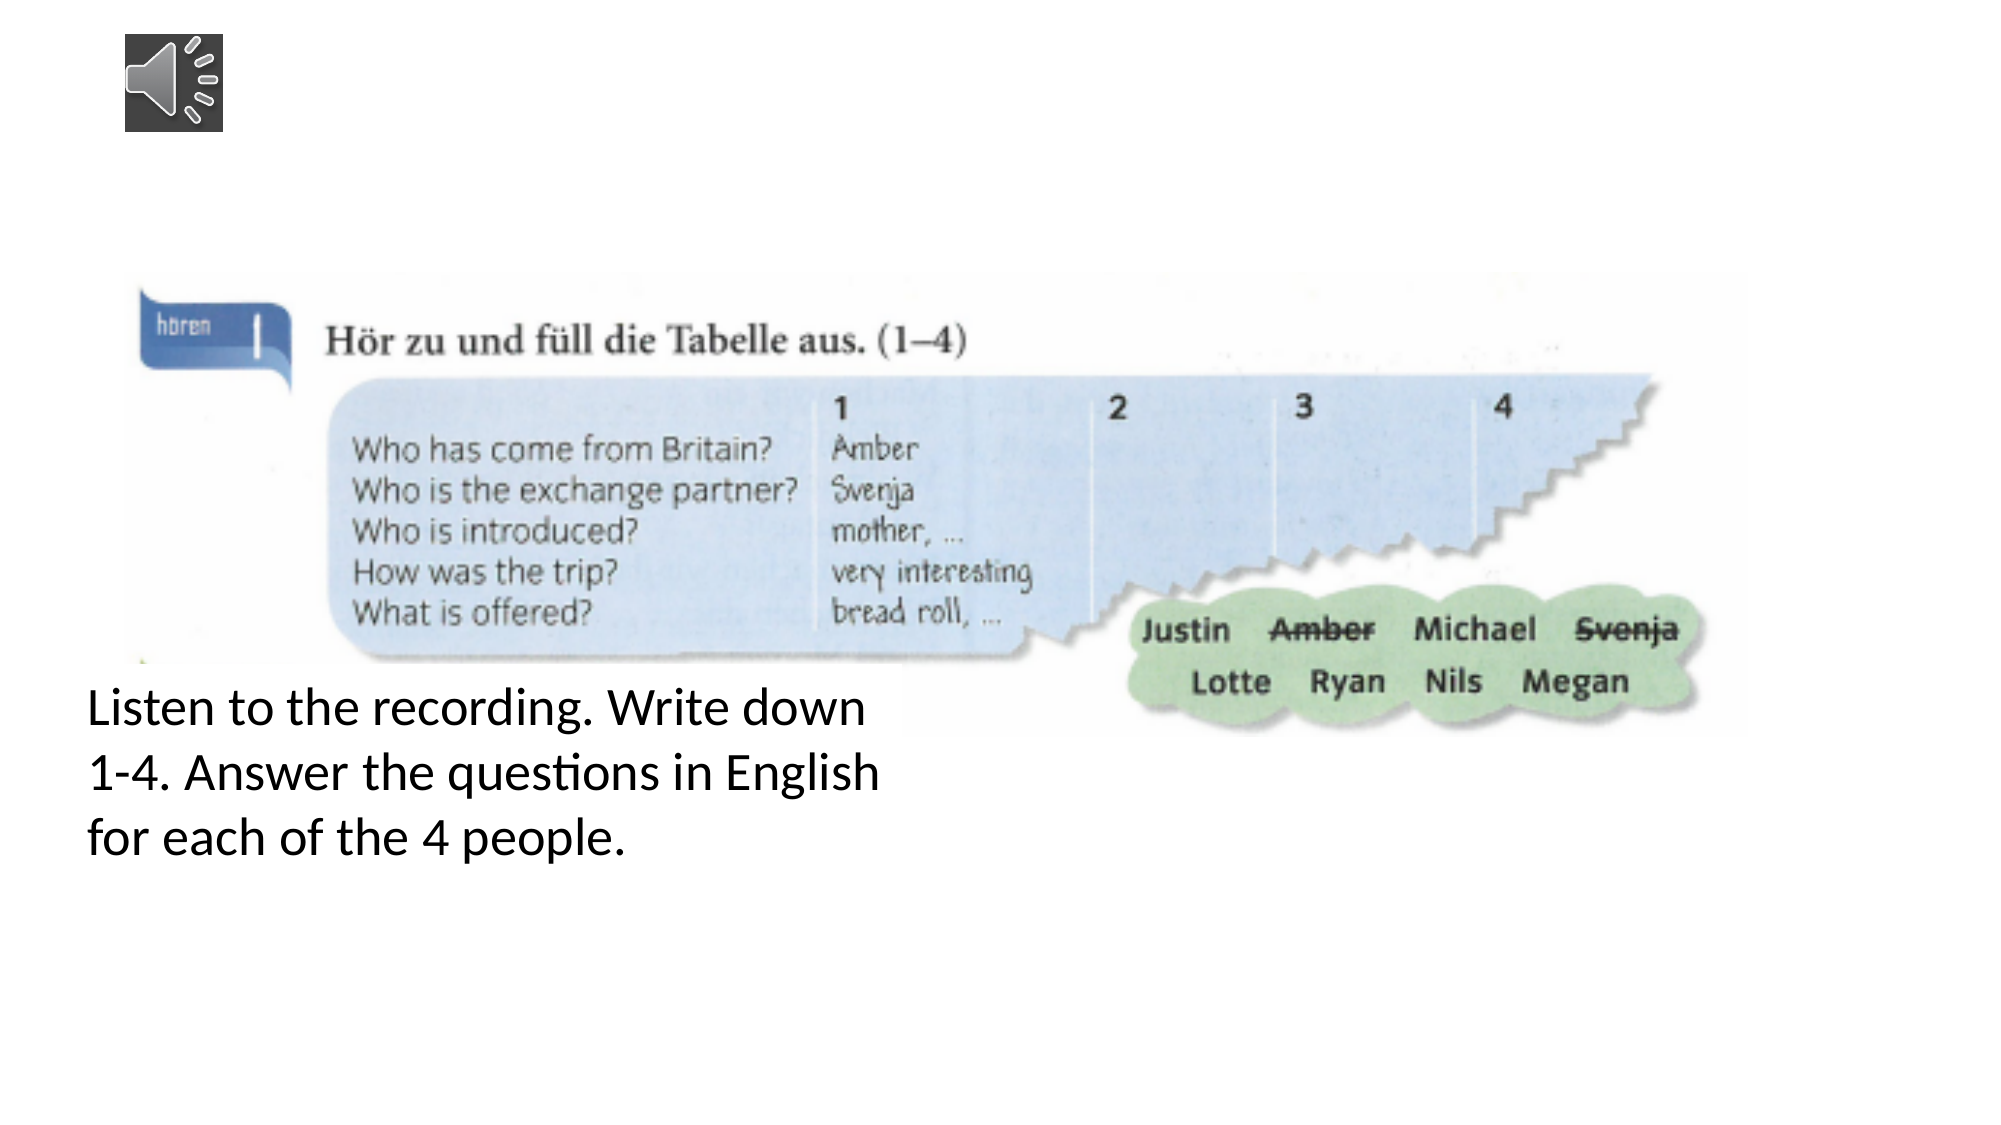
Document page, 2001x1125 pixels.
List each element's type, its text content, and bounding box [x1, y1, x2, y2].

picture [124, 272, 1748, 737]
text_box Listen to the recording. Write down 1-4. Answer the questions in English for each of the 4 people. [72, 663, 903, 874]
picture [124, 32, 225, 133]
